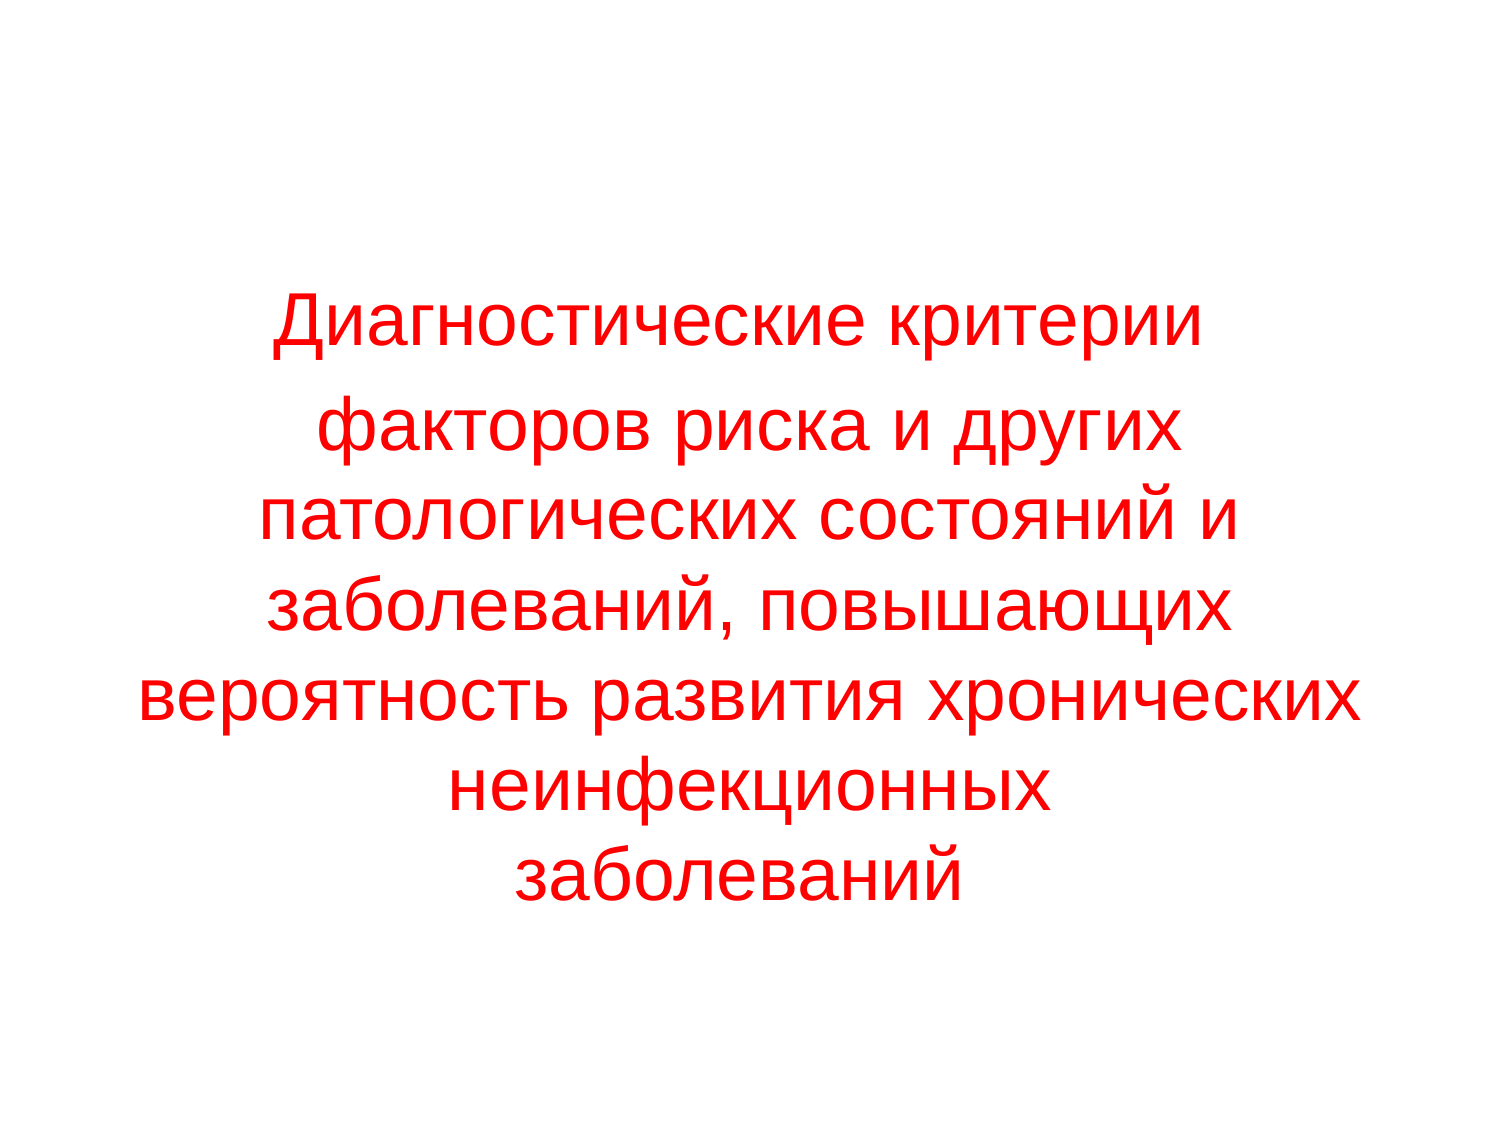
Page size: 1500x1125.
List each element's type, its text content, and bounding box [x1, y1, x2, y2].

list Диагностические критерии факторов риска и других патологических состояний и заболеваний, повышающих вероятность развития хронических неинфекционных заболеваний [74, 262, 1426, 1006]
